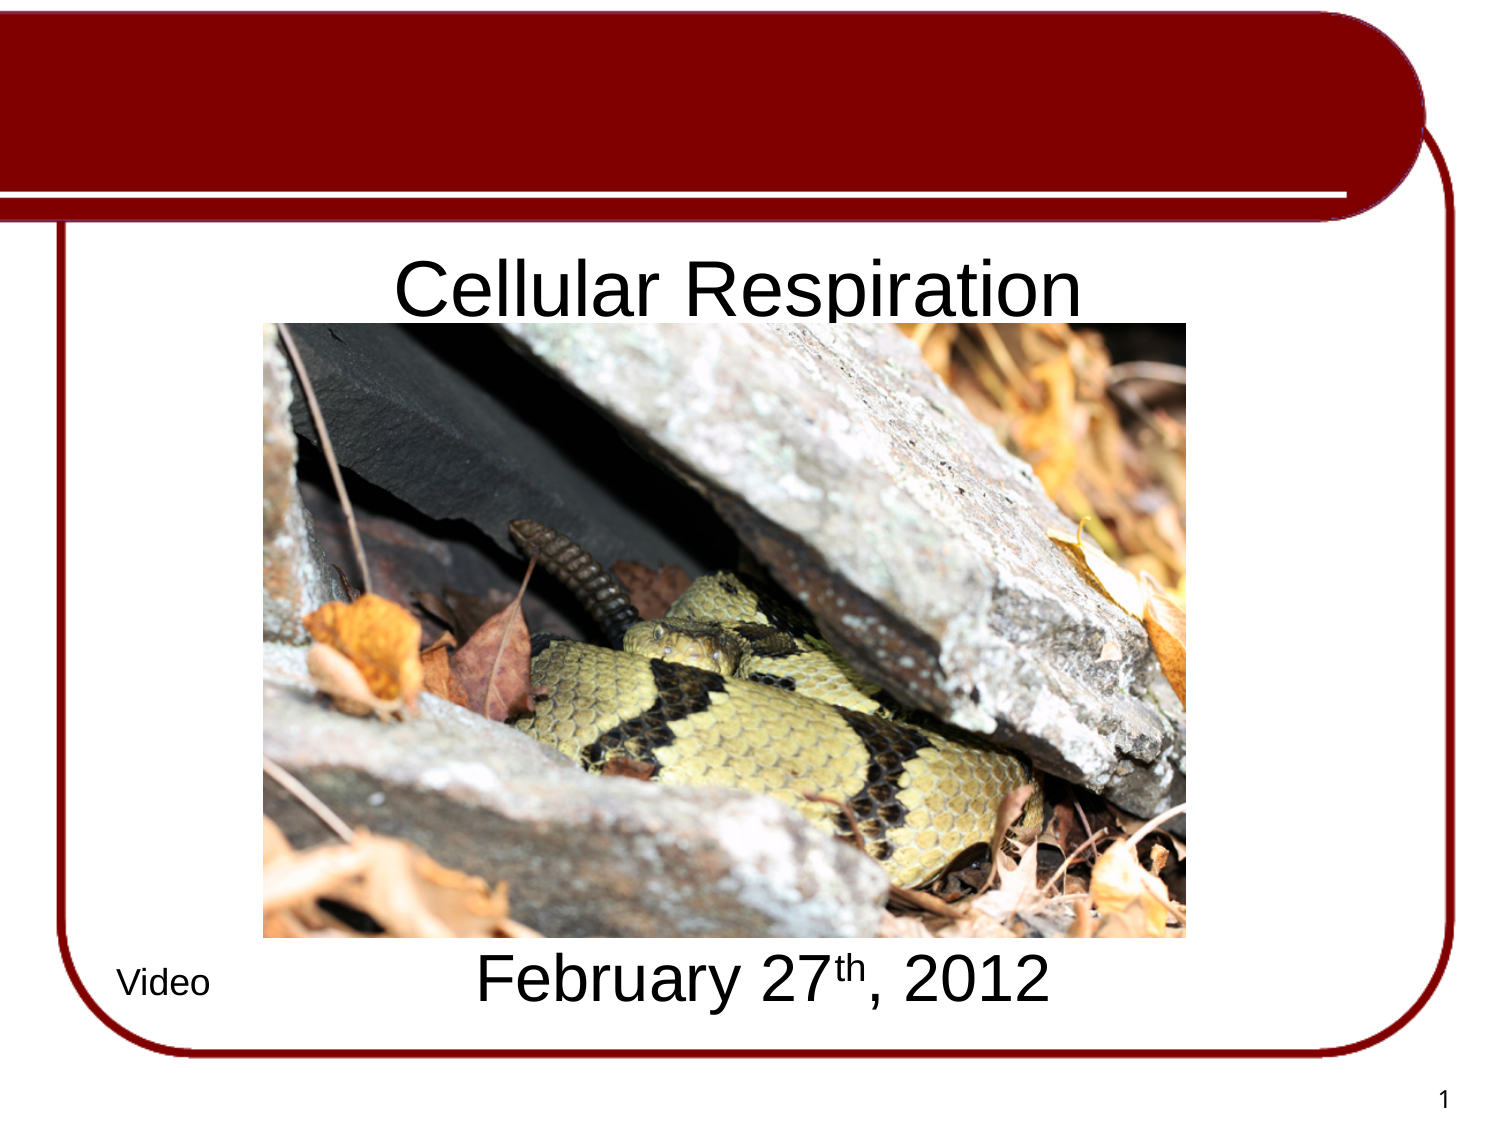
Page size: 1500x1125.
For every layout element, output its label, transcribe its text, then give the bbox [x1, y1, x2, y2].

slide_number 1 [1116, 1060, 1467, 1125]
subtitle February 27th, 2012 [238, 927, 1289, 1047]
title Cellular Respiration [101, 164, 1377, 406]
picture [0, 0, 1500, 1065]
text_box Video [101, 950, 251, 1011]
